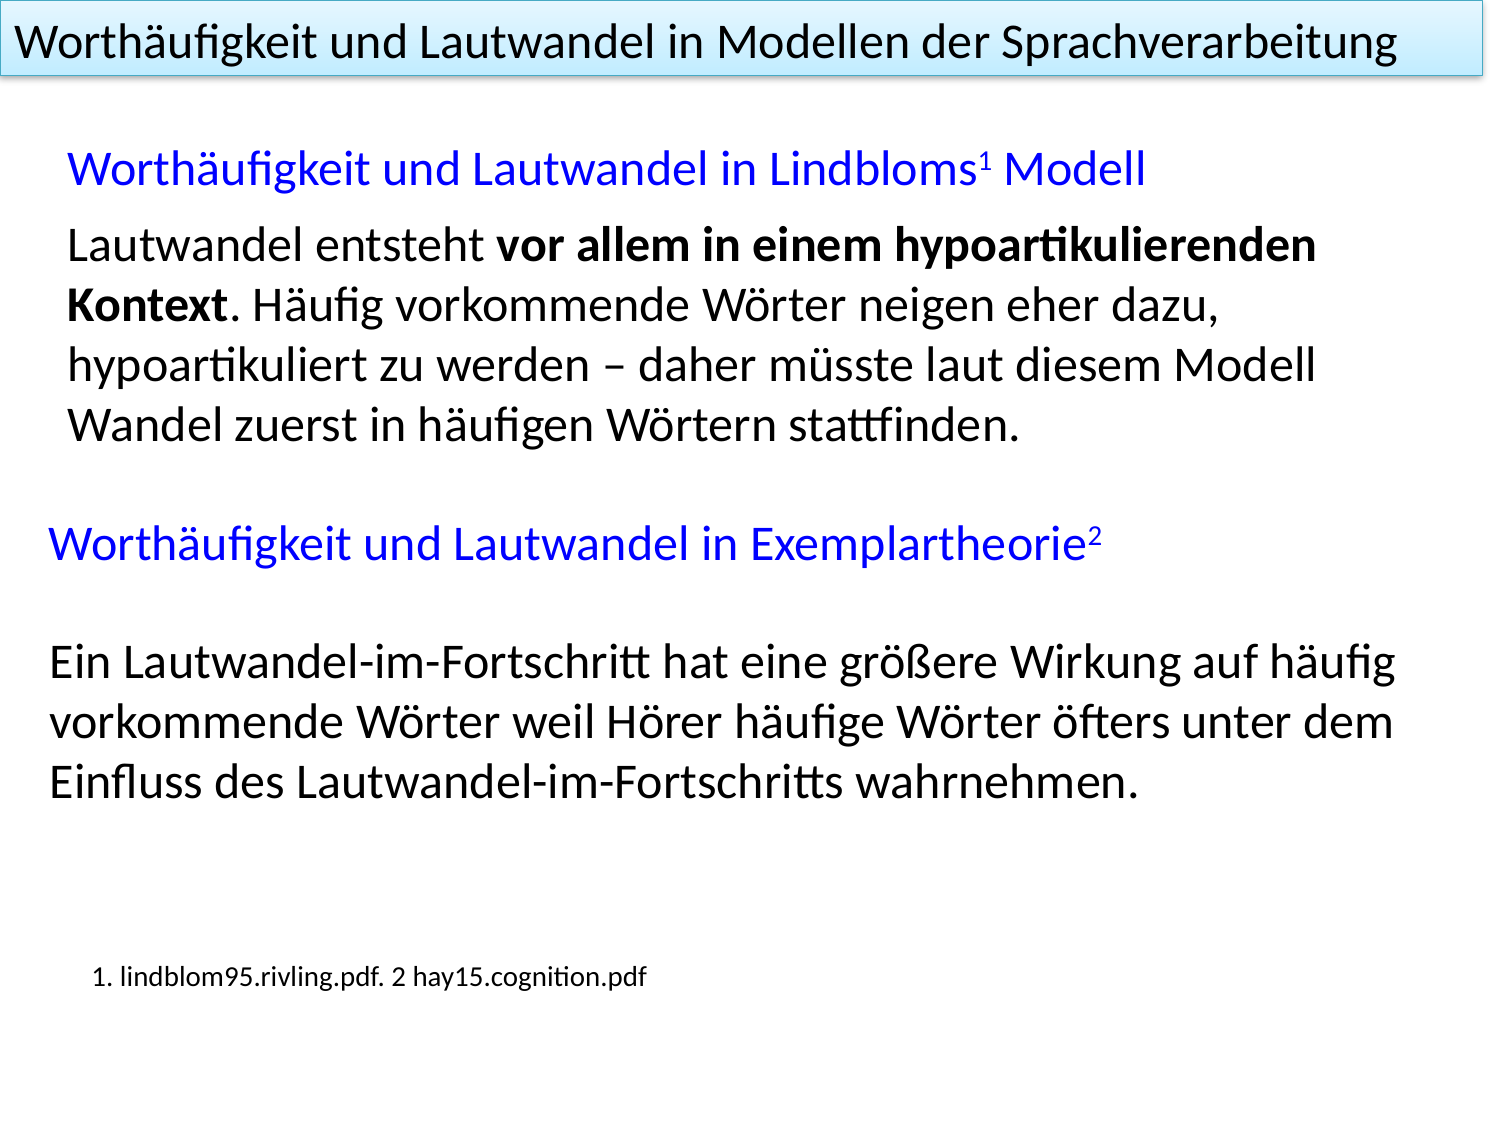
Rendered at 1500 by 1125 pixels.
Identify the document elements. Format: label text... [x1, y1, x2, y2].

text_box Worthäufigkeit und Lautwandel in Exemplartheorie2 [34, 503, 1287, 579]
text_box Worthäufigkeit und Lautwandel in Modellen der Sprachverarbeitung [0, 0, 1483, 76]
text_box Ein Lautwandel-im-Fortschritt hat eine größere Wirkung auf häufig vorkommende Wörter weil Hörer häufige Wörter öfters unter dem Einfluss des Lautwandel-im-Fortschritts wahrnehmen. [34, 620, 1483, 816]
text_box 1. lindblom95.rivling.pdf. 2 hay15.cognition.pdf [76, 944, 1287, 1019]
text_box Lautwandel entsteht vor allem in einem hypoartikulierenden Kontext. Häufig vorkommende Wörter neigen eher dazu, hypoartikuliert zu werden – daher müsste laut diesem Modell Wandel zuerst in häufigen Wörtern stattfinden. [53, 203, 1436, 459]
text_box Worthäufigkeit und Lautwandel in Lindbloms1 Modell [53, 127, 1306, 203]
